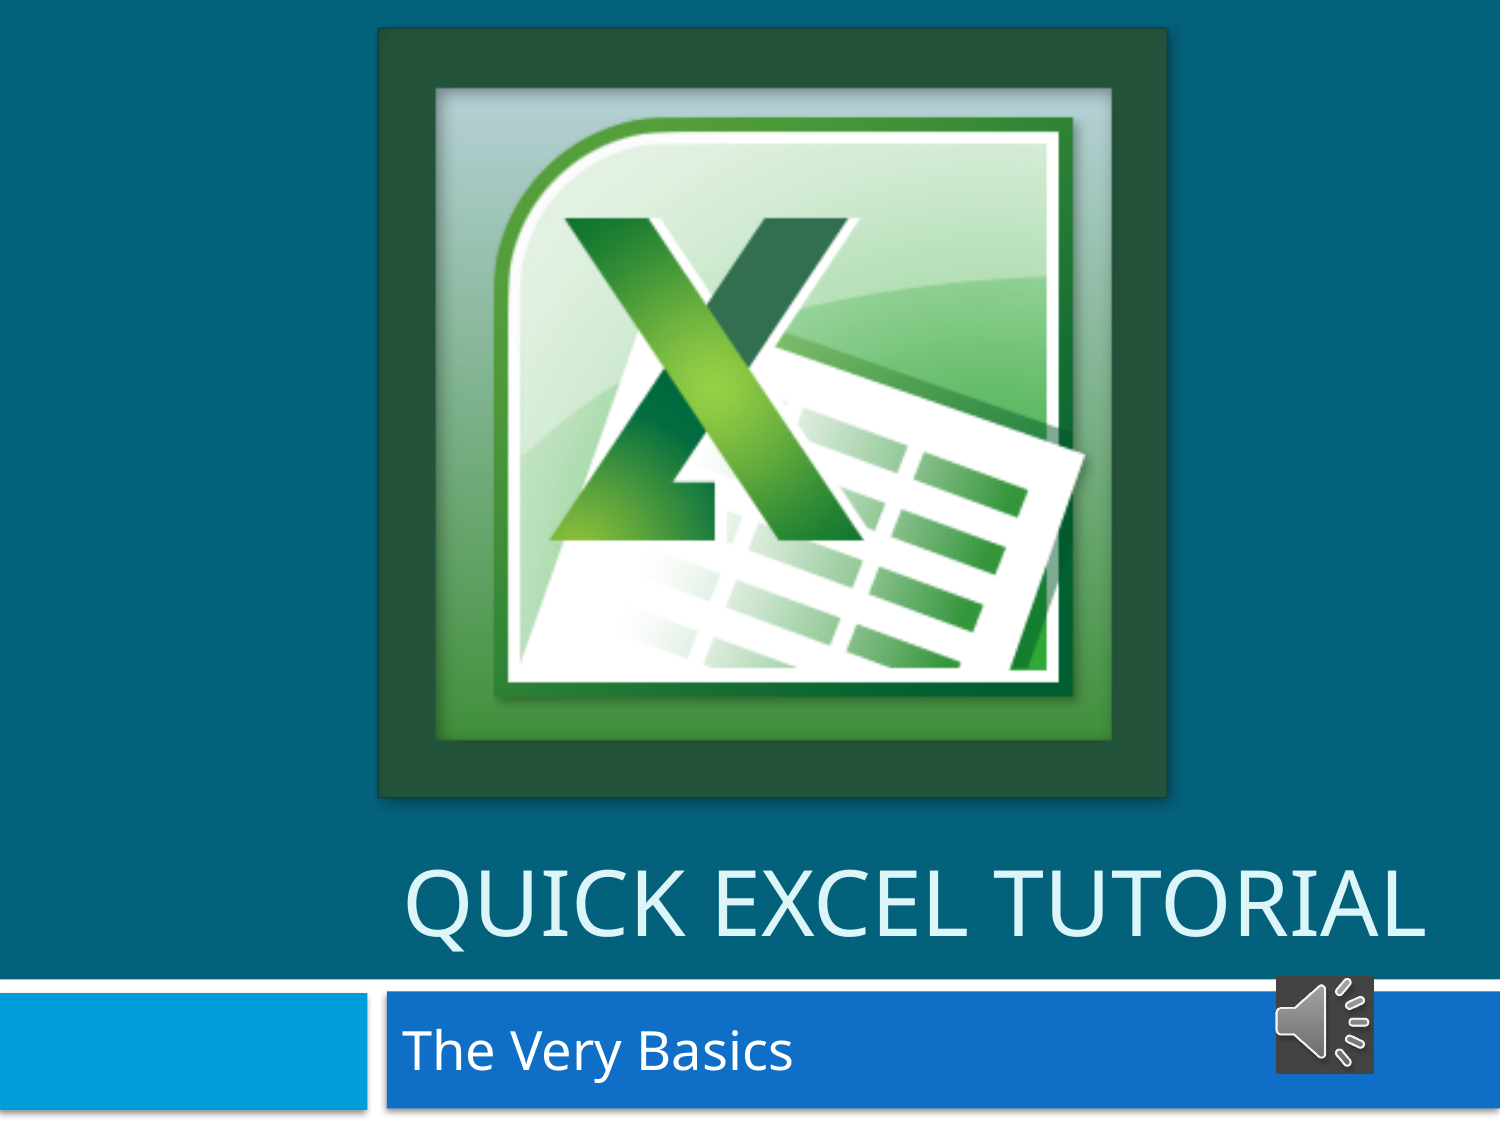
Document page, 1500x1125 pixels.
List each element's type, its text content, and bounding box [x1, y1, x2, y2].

title Quick Excel Tutorial [387, 662, 1450, 963]
subtitle The Very Basics [387, 992, 1488, 1105]
picture [379, 29, 1168, 798]
picture [1274, 977, 1376, 1076]
